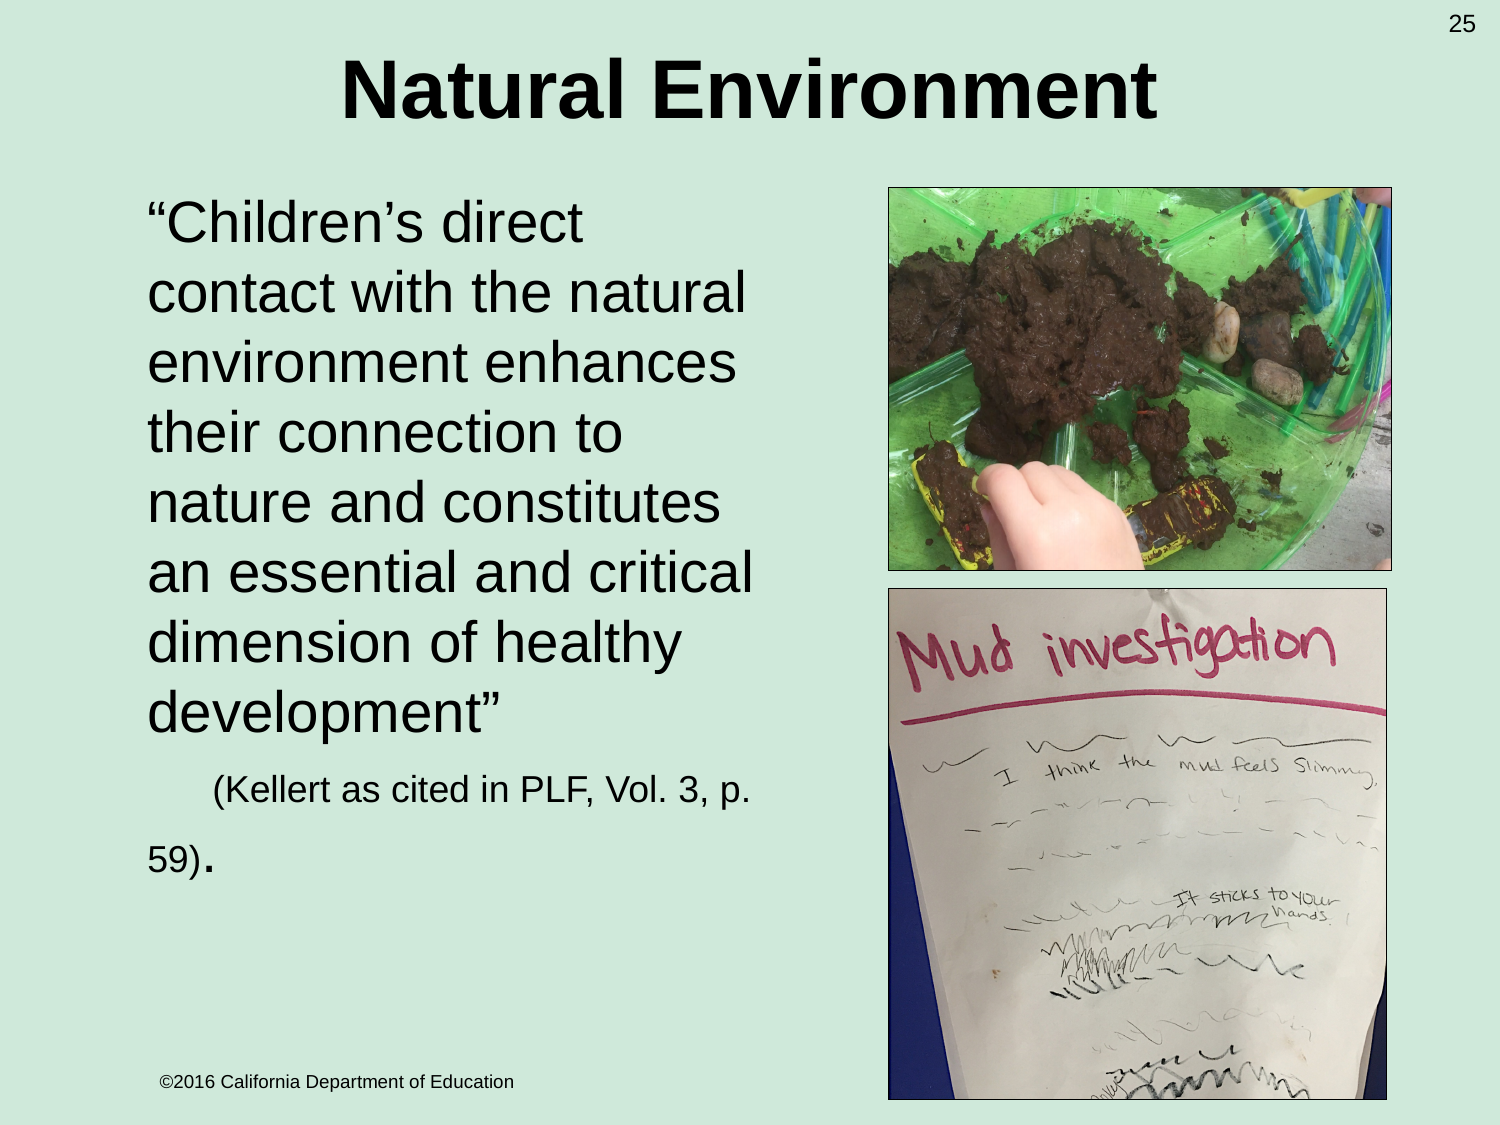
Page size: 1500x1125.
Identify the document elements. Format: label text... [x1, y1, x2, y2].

list “Children’s direct contact with the natural environment enhances their connection to nature and constitutes an essential and critical dimension of healthy development” (Kellert as cited in PLF, Vol. 3, p. 59). [94, 176, 799, 1100]
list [887, 587, 1388, 1101]
slide_number 25 [1425, 0, 1500, 60]
text_box ©2016 California Department of Education [0, 1062, 674, 1100]
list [887, 187, 1392, 572]
title Natural Environment [75, 0, 1425, 171]
